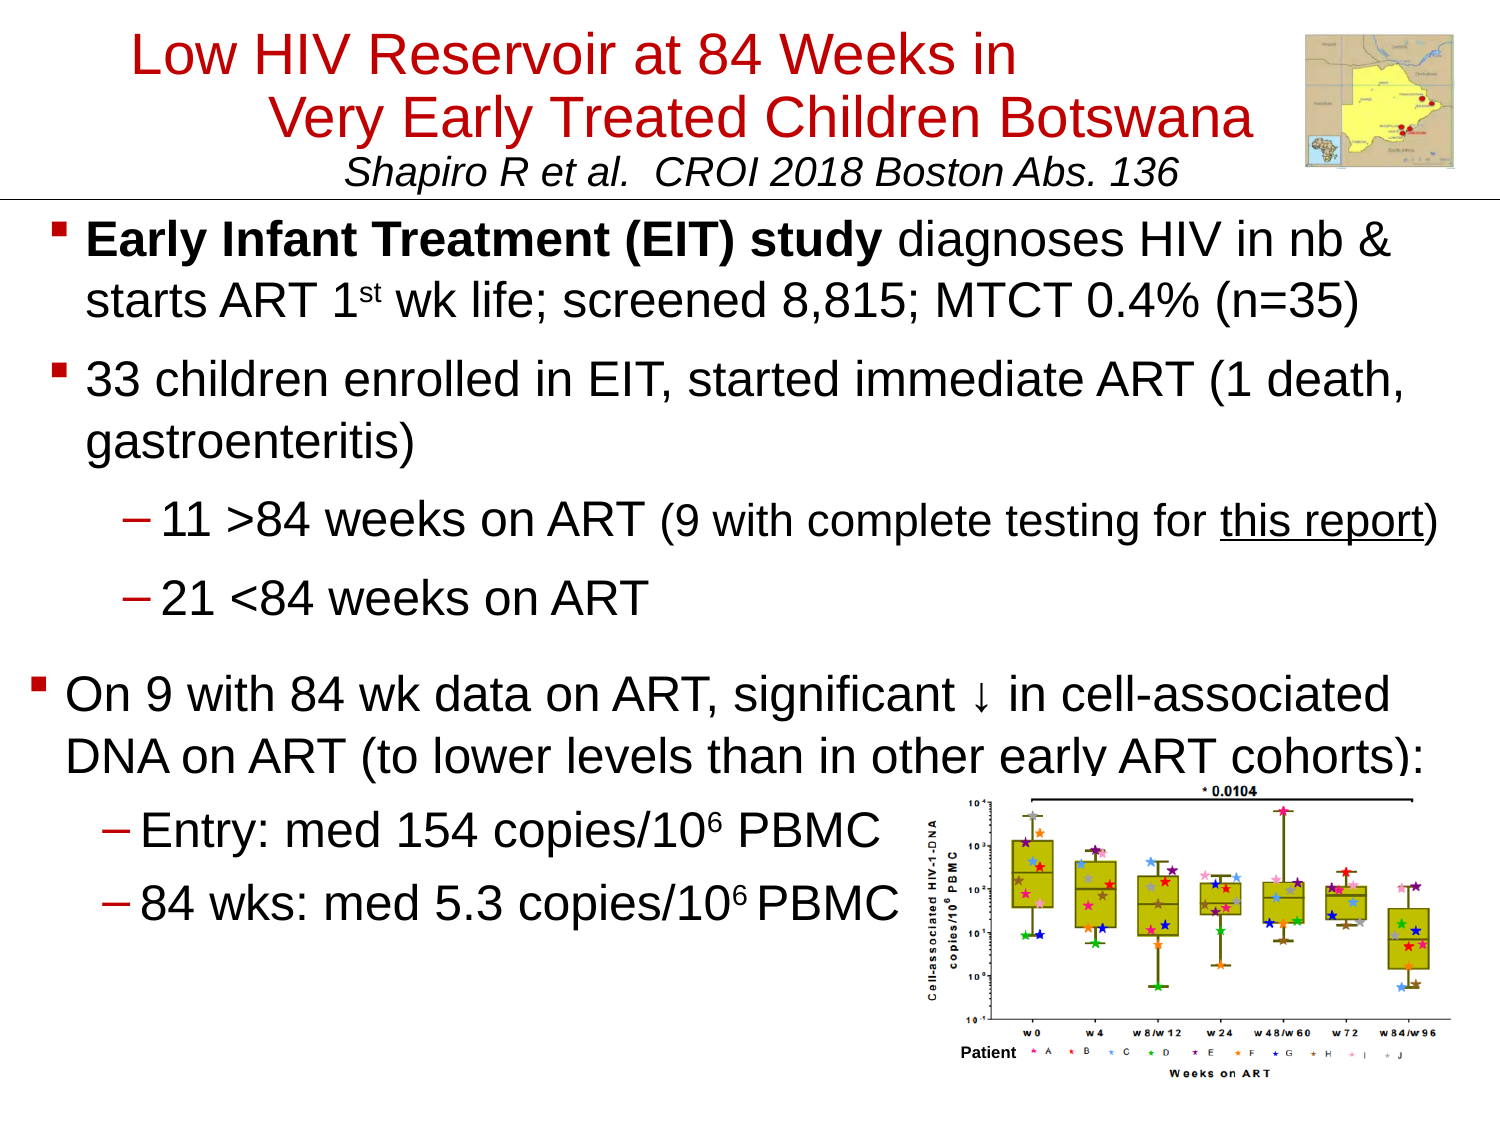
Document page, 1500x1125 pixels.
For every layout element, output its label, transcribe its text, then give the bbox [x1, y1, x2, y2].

picture [1305, 32, 1455, 169]
text_box On 9 with 84 wk data on ART, significant ↓ in cell-associated DNA on ART (to lower levels than in other early ART cohorts): Entry: med 154 copies/106 PBMC 84 wks: med 5.3 copies/106 PBMC [12, 650, 1468, 988]
list Early Infant Treatment (EIT) study diagnoses HIV in nb & starts ART 1st wk life; screened 8,815; MTCT 0.4% (n=35) 33 children enrolled in EIT, started immediate ART (1 death, gastroenteritis) 11 >84 weeks on ART (9 with complete testing for this report) 21 <84 weeks on ART [32, 200, 1468, 650]
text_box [924, 776, 1455, 1081]
title Low HIV Reservoir at 84 Weeks in Very Early Treated Children Botswana Shapiro R et al. CROI 2018 Boston Abs. 136 [115, 1, 1409, 196]
